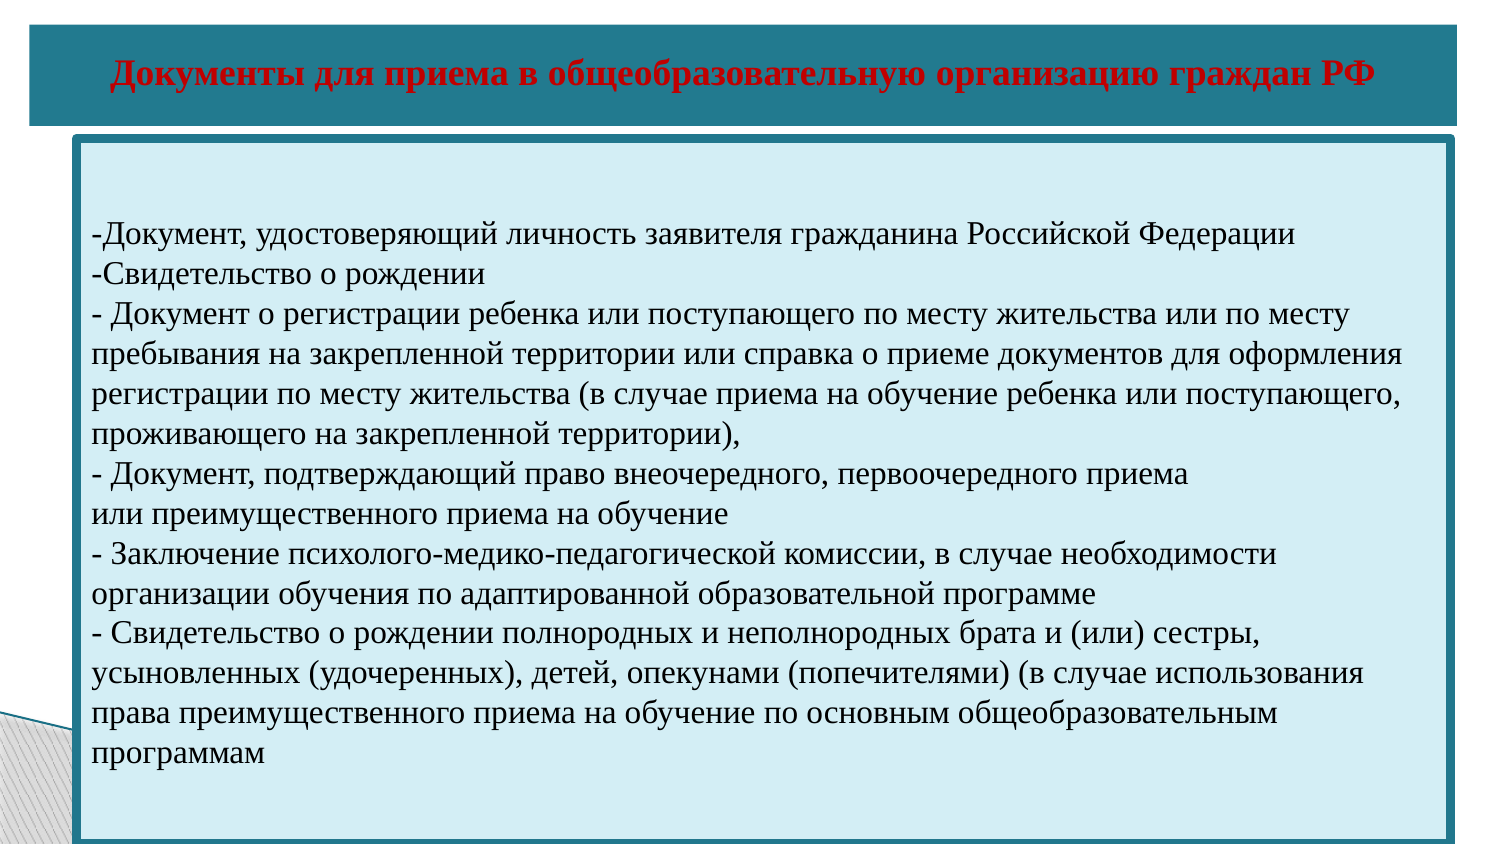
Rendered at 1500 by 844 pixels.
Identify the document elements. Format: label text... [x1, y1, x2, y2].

text_box Документы для приема в общеобразовательную организацию граждан РФ [29, 24, 1457, 126]
text_box -Документ, удостоверяющий личность заявителя гражданина Российской Федерации -Свидетельство о рождении - Документ о регистрации ребенка или поступающего по месту жительства или по месту пребывания на закрепленной территории или справка о приеме документов для оформления регистрации по месту жительства (в случае приема на обучение ребенка или поступающего, проживающего на закрепленной территории), - Документ, подтверждающий право внеочередного, первоочередного приема или преимущественного приема на обучение - Заключение психолого-медико-педагогической комиссии, в случае необходимости организации обучения по адаптированной образовательной программе - Свидетельство о рождении полнородных и неполнородных брата и (или) сестры, усыновленных (удочеренных), детей, опекунами (попечителями) (в случае использования права преимущественного приема на обучение по основным общеобразовательным программам [72, 134, 1455, 844]
